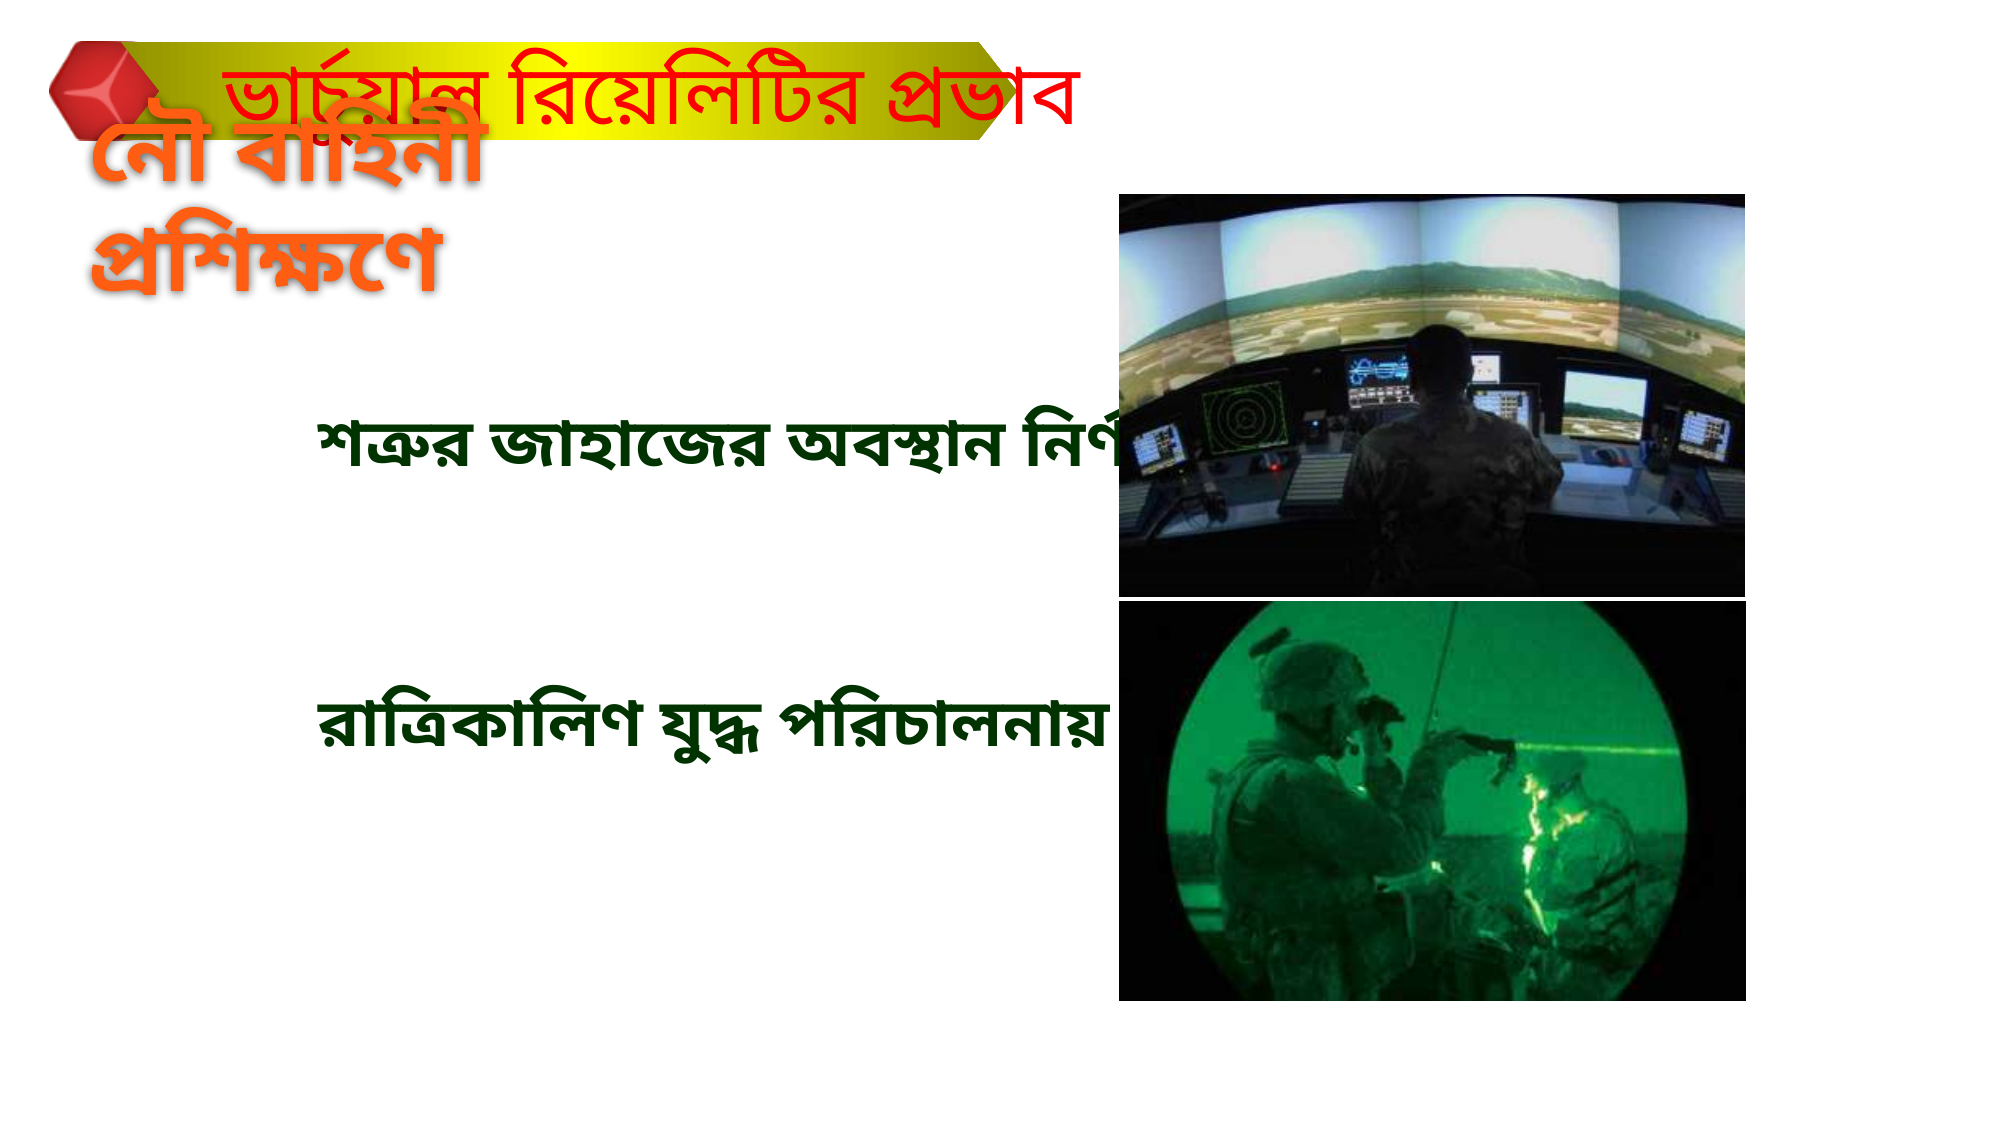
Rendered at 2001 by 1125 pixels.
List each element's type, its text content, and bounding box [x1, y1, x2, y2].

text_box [49, 41, 1018, 141]
picture [1119, 194, 1745, 597]
text_box নৌ বাহিনী প্রশিক্ষণে [66, 149, 813, 250]
text_box শত্রুর জাহাজের অবস্থান নির্ণয় রাত্রিকালিণ যুদ্ধ পরিচালনায় [254, 392, 1238, 768]
picture [1119, 601, 1746, 1001]
